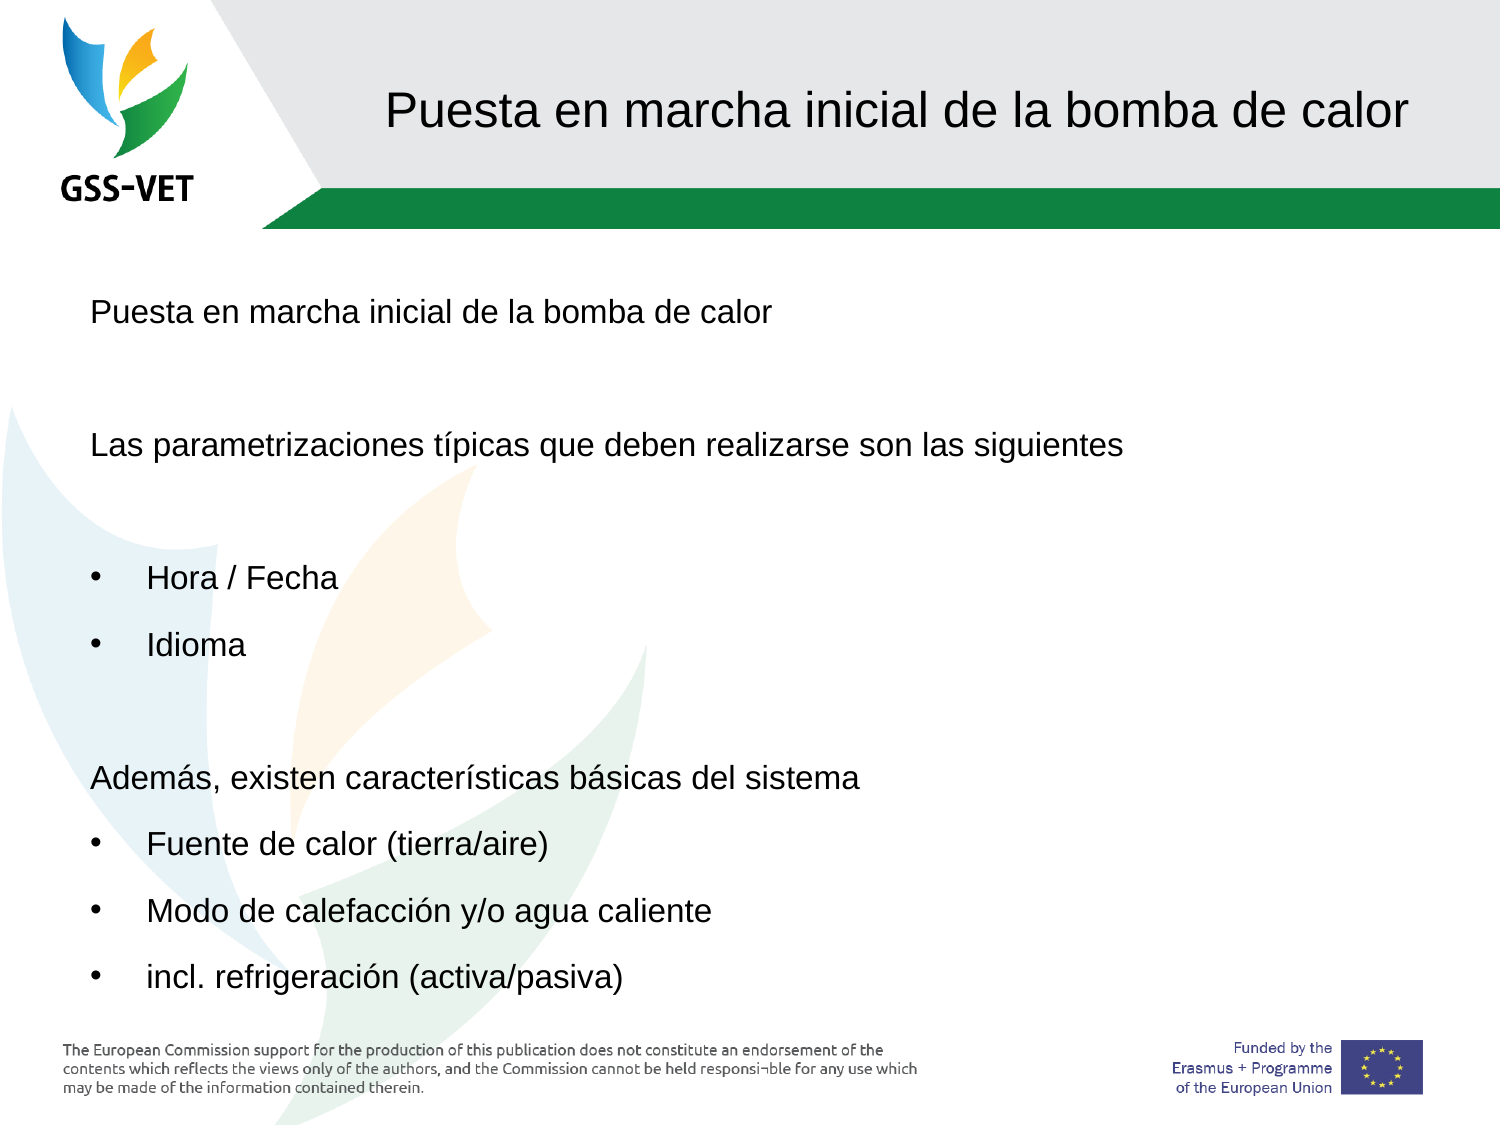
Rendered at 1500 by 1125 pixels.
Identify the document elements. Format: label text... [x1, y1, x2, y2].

title Puesta en marcha inicial de la bomba de calor [324, 0, 1425, 185]
list Puesta en marcha inicial de la bomba de calor Las parametrizaciones típicas que deben realizarse son las siguientes Hora / Fecha Idioma Además, existen características básicas del sistema Fuente de calor (tierra/aire) Modo de calefacción y/o agua caliente incl. refrigeración (activa/pasiva) [75, 262, 1425, 1071]
picture [0, 0, 1500, 1125]
